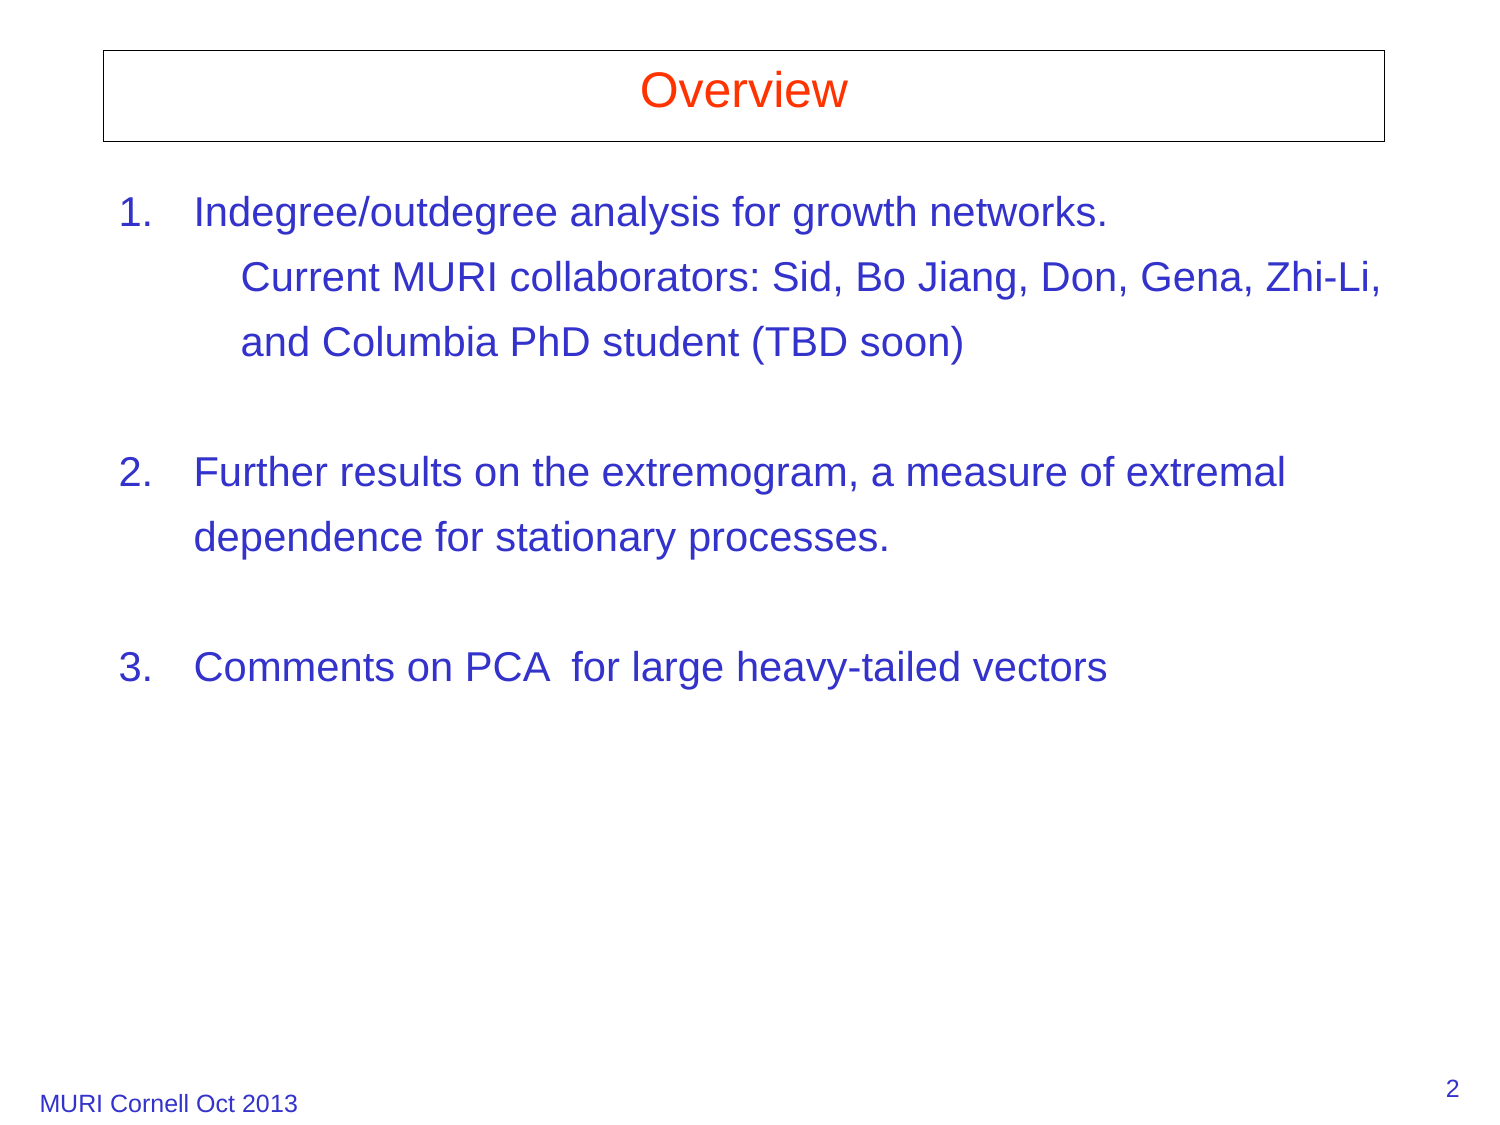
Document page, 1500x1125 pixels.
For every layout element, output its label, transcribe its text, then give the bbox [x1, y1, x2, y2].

text_box Indegree/outdegree analysis for growth networks. Current MURI collaborators: Sid, Bo Jiang, Don, Gena, Zhi-Li, and Columbia PhD student (TBD soon) Further results on the extremogram, a measure of extremal dependence for stationary processes. Comments on PCA for large heavy-tailed vectors [103, 162, 1454, 763]
slide_number 2 [1162, 1049, 1476, 1125]
title Overview [103, 50, 1385, 142]
